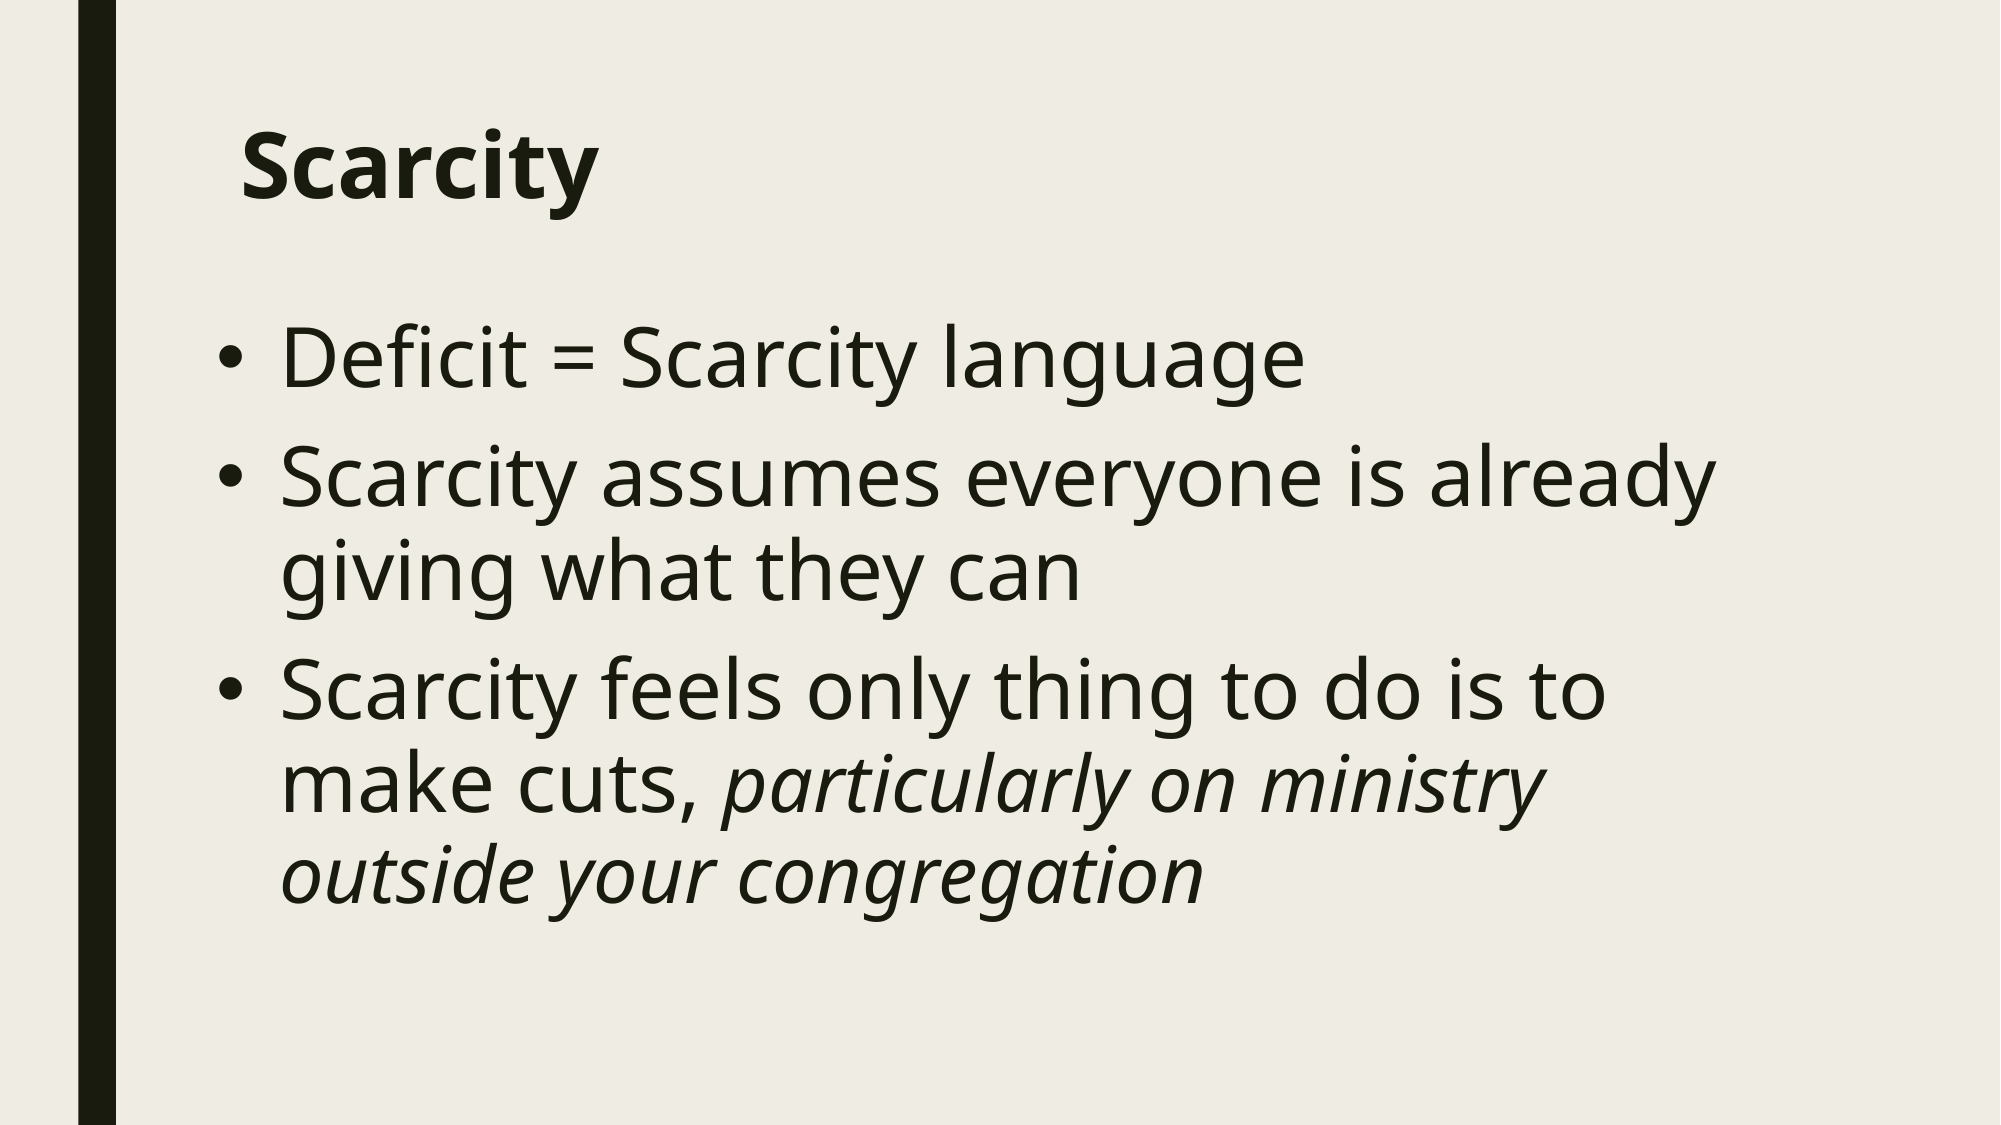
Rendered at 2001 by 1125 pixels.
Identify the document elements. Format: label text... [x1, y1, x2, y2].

title Scarcity [225, 112, 1800, 304]
list Deficit = Scarcity language Scarcity assumes everyone is already giving what they can Scarcity feels only thing to do is to make cuts, particularly on ministry outside your congregation [201, 304, 1824, 966]
